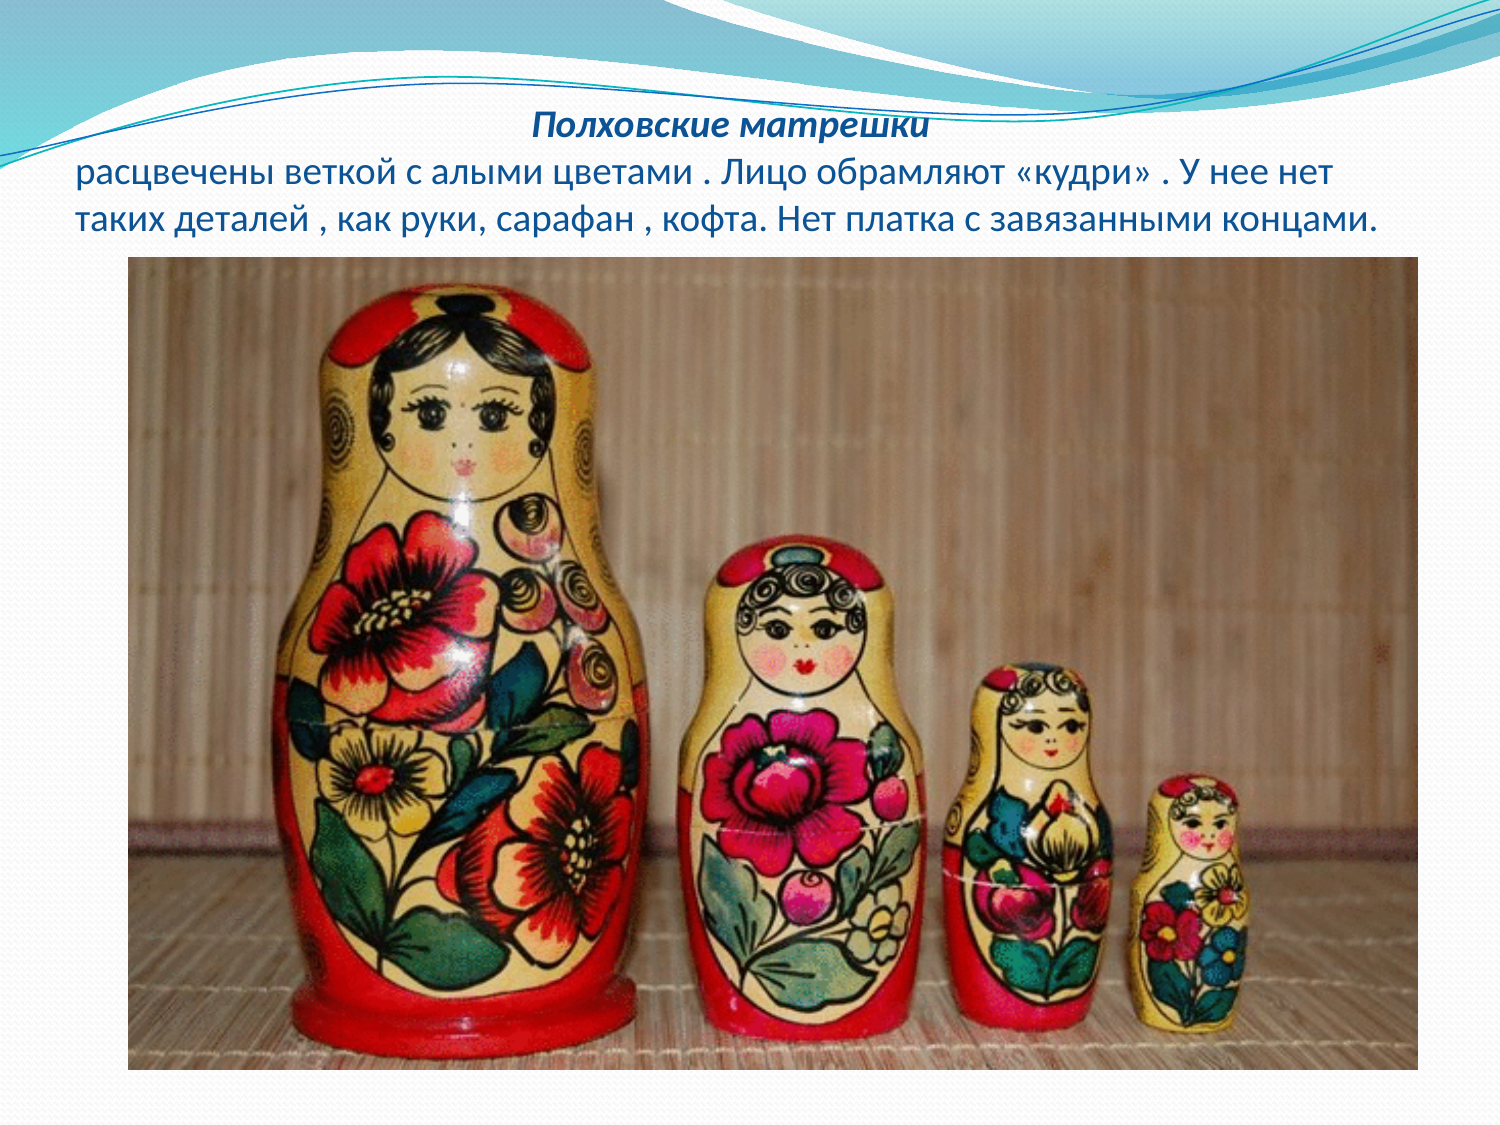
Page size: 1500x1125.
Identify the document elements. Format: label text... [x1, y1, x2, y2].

title Полховские матрешки расцвечены веткой с алыми цветами . Лицо обрамляют «кудри» . У нее нет таких деталей , как руки, сарафан , кофта. Нет платка с завязанными концами. [75, 45, 1425, 282]
picture [128, 257, 1419, 1070]
